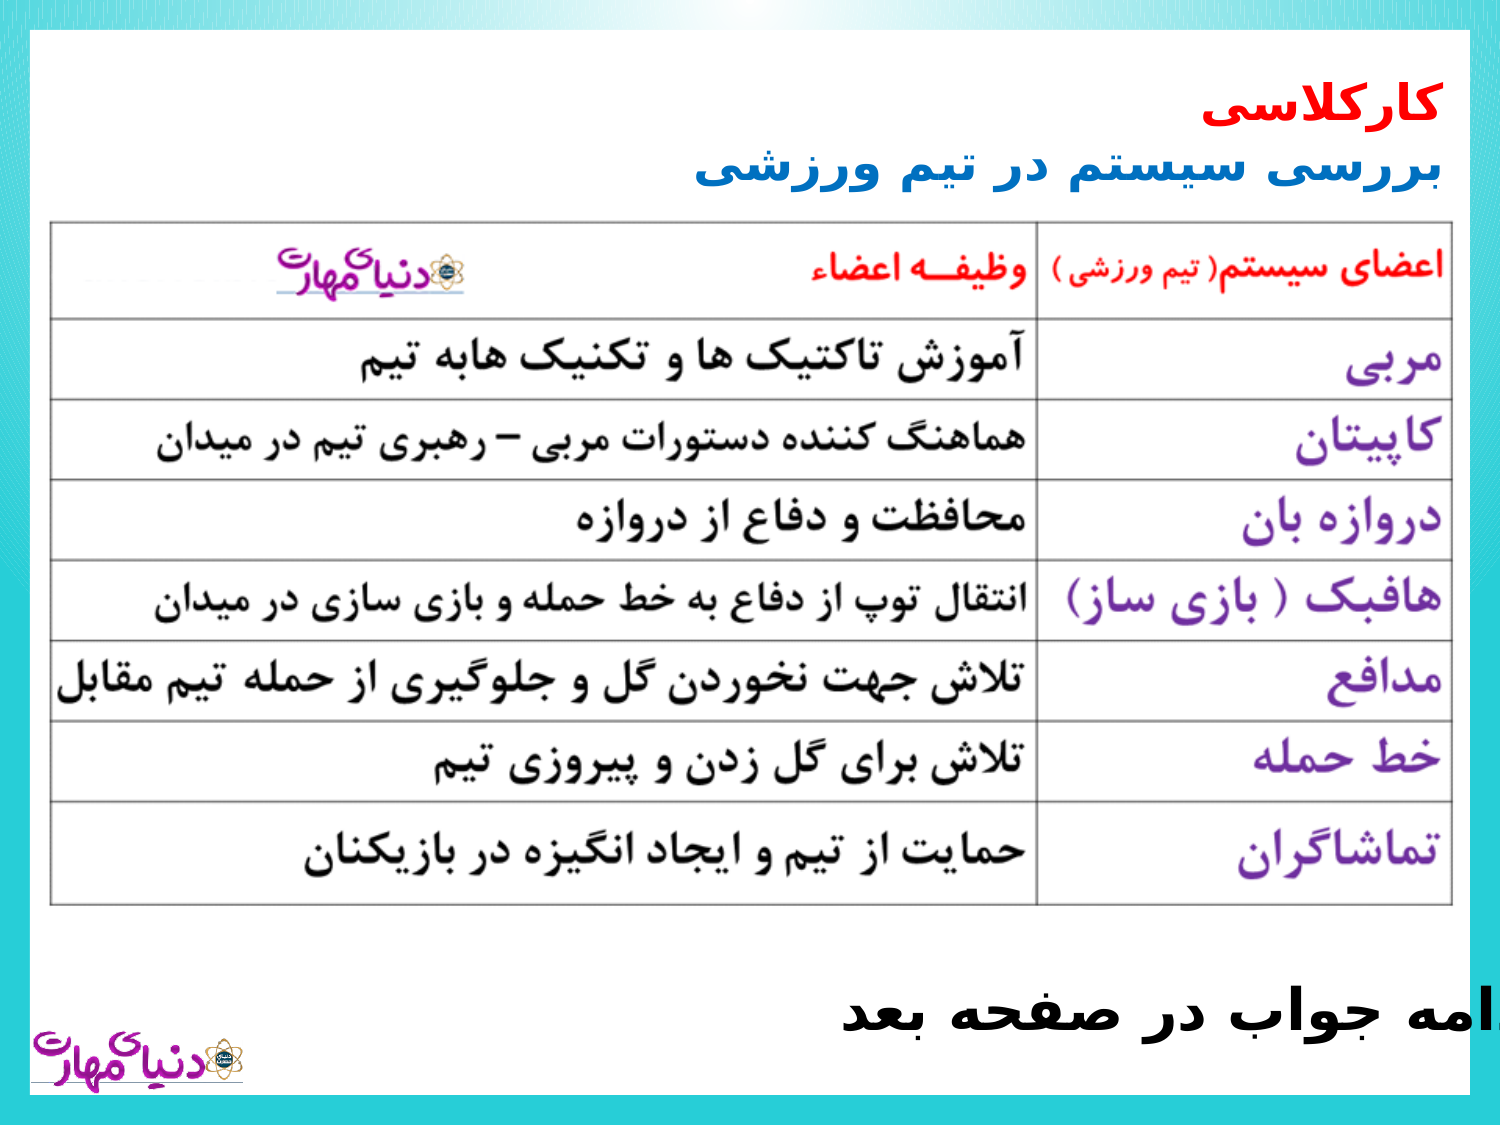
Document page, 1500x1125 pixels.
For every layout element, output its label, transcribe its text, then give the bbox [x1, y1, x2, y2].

picture [31, 1028, 243, 1094]
picture [39, 202, 1464, 967]
text_box کارکلاسی بررسی سیستم در تیم ورزشی [39, 63, 1459, 198]
text_box ادامه جواب در صفحه بعد [825, 964, 1500, 1050]
